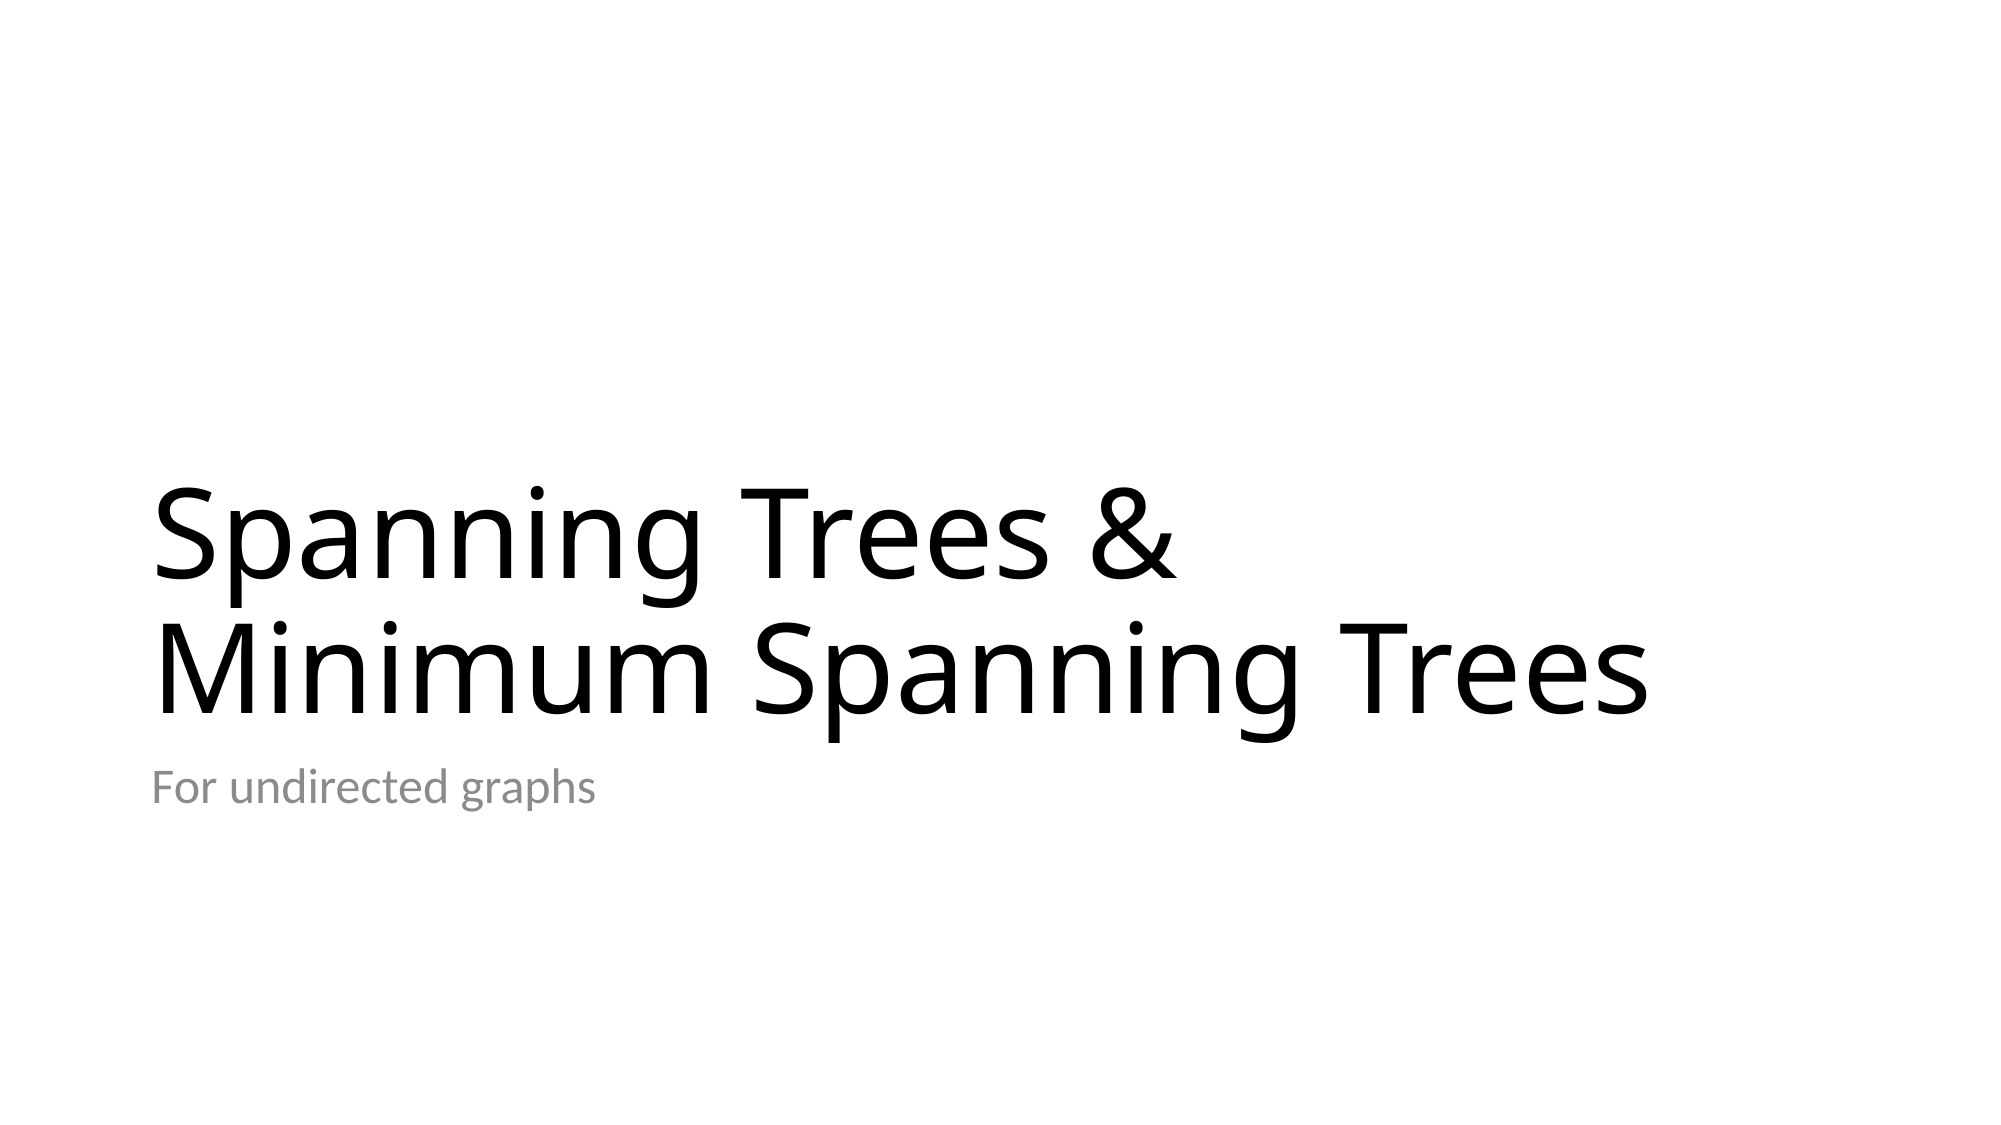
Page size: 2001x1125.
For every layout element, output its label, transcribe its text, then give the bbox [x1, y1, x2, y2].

list For undirected graphs [136, 752, 1862, 999]
title Spanning Trees & Minimum Spanning Trees [136, 280, 1862, 749]
